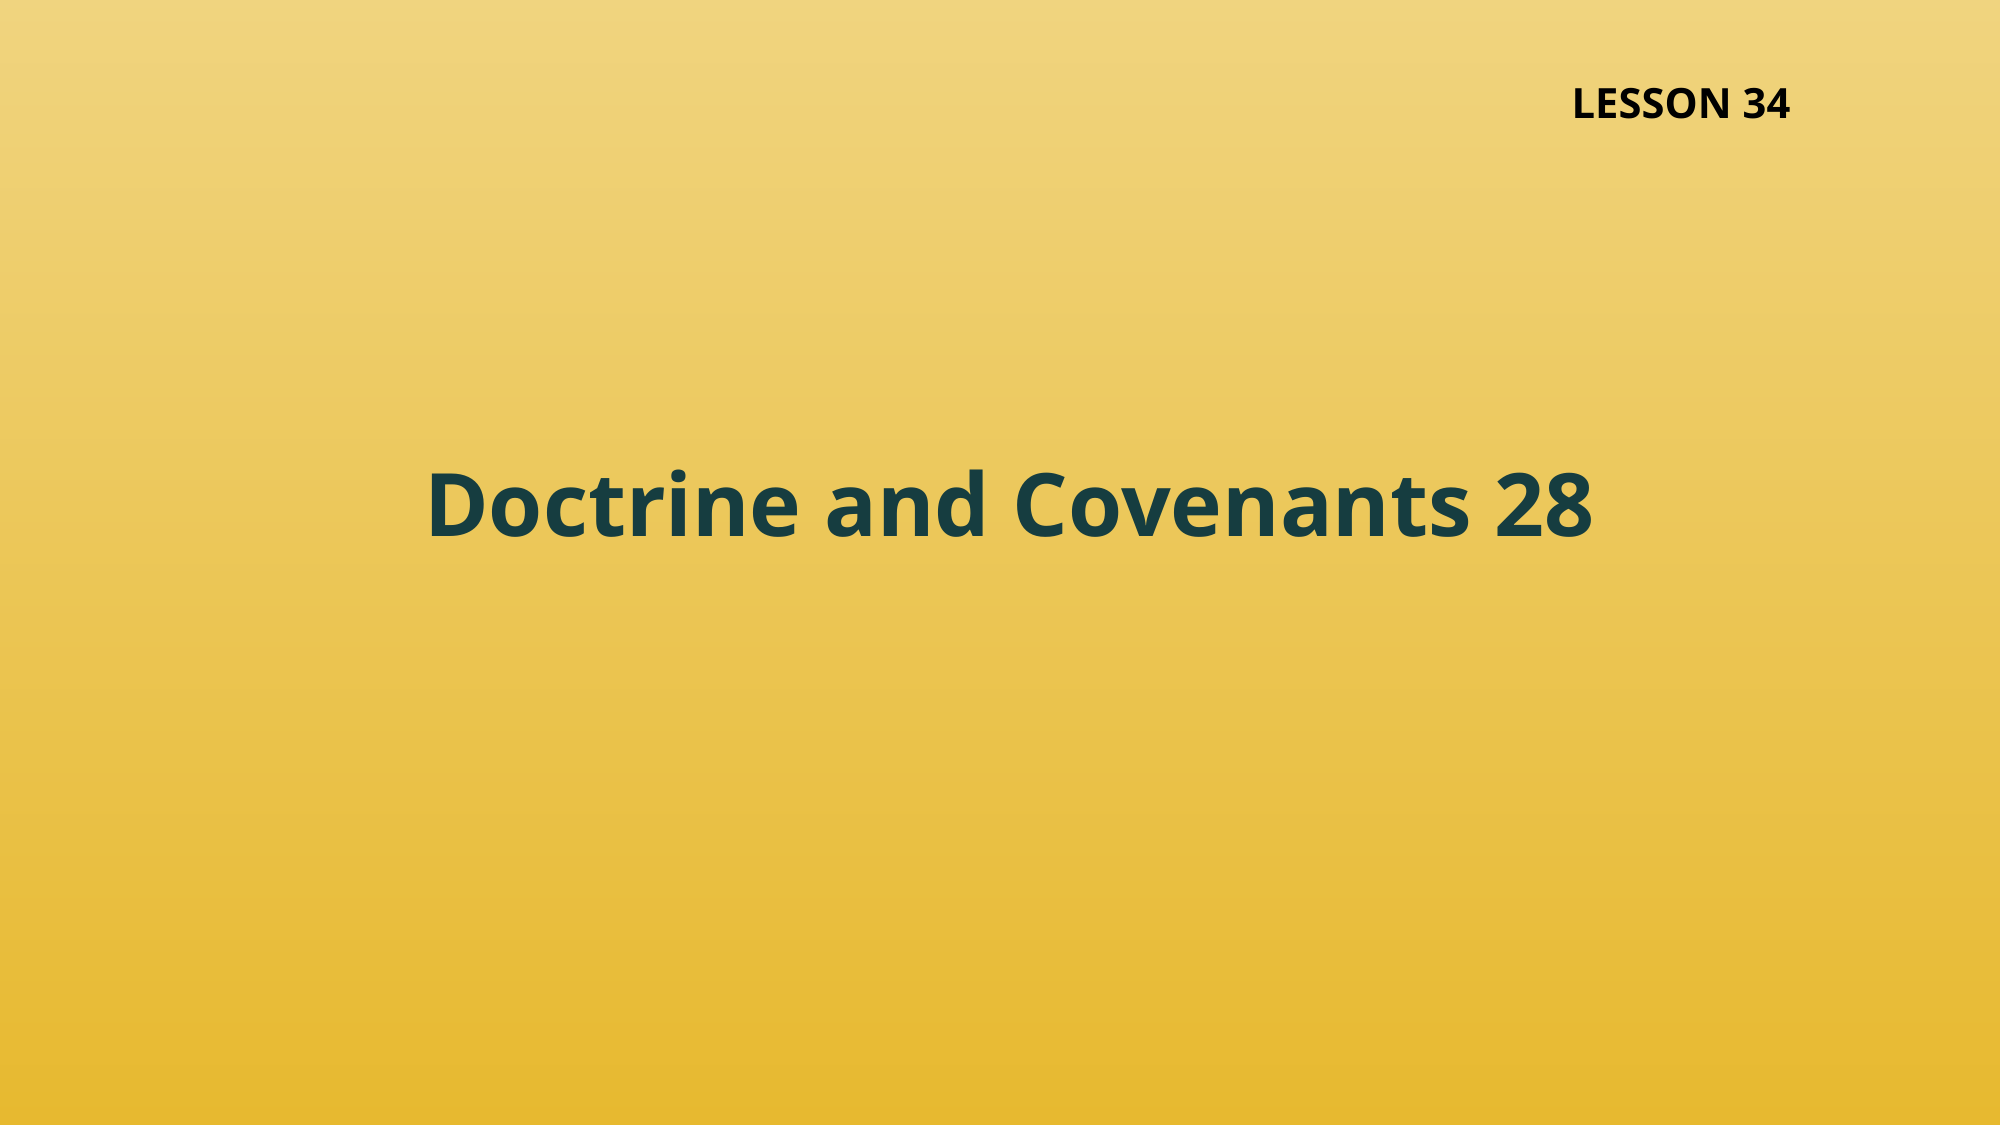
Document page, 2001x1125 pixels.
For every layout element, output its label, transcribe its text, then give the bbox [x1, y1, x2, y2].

text_box Doctrine and Covenants 28 [409, 441, 1610, 561]
text_box LESSON 34 [1556, 68, 1814, 147]
